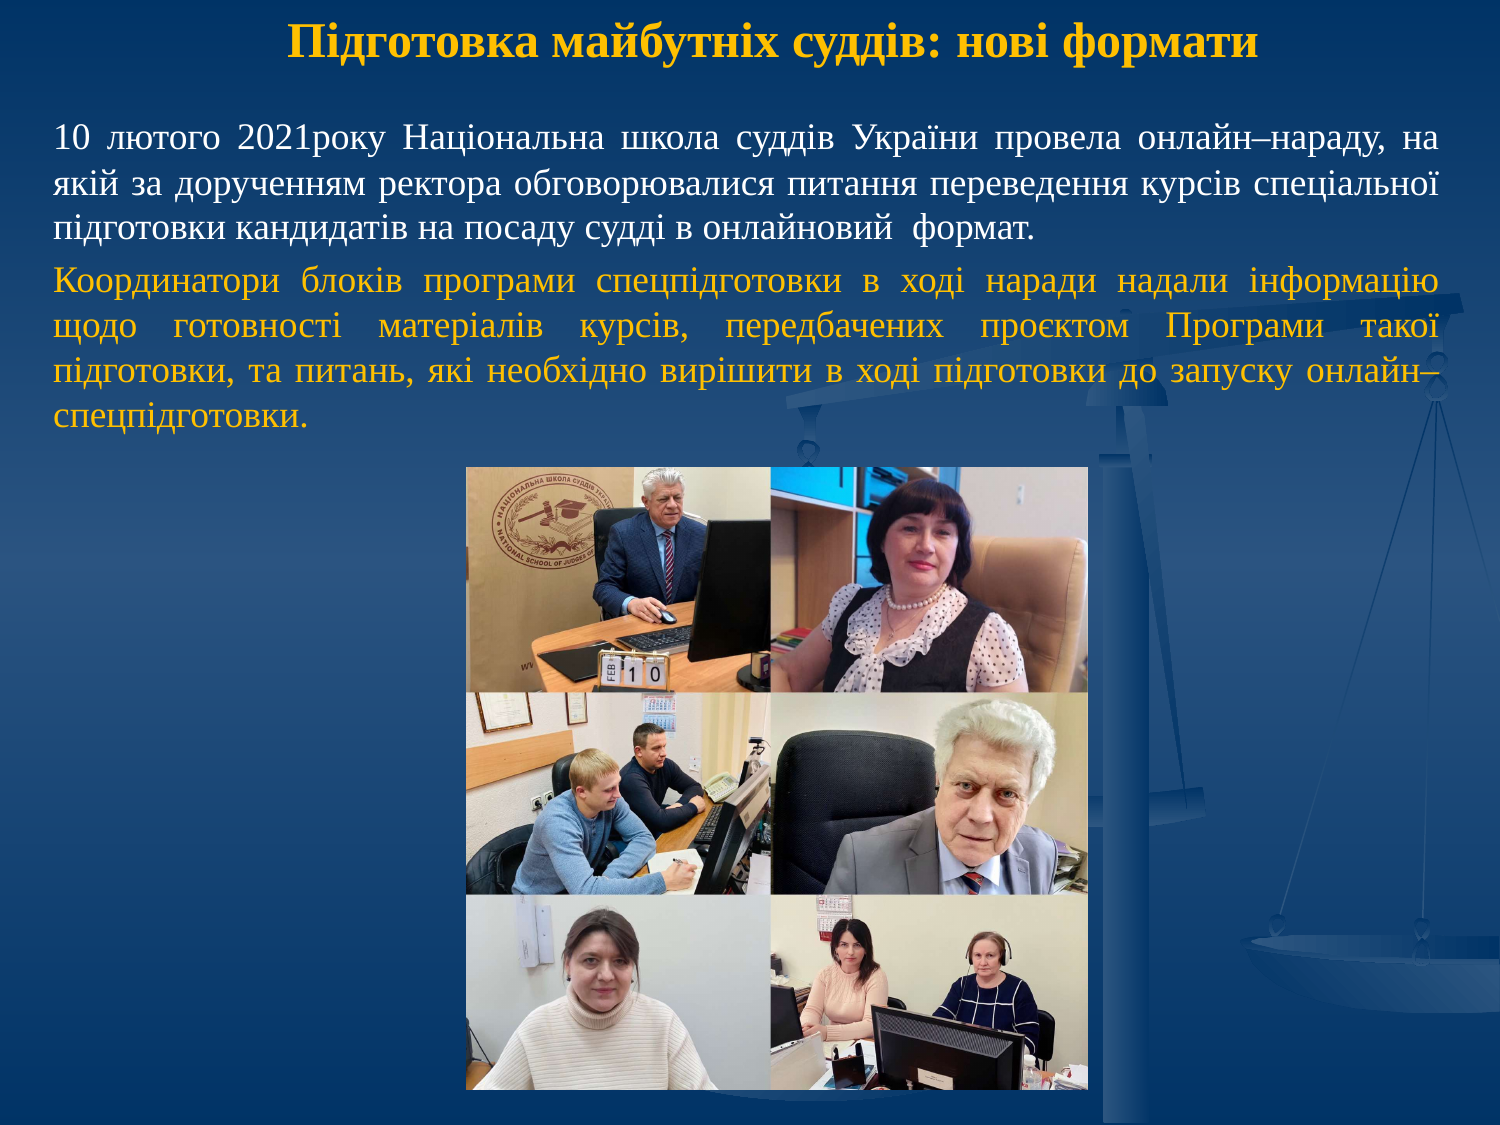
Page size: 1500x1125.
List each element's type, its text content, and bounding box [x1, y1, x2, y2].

list 10 лютого 2021року Національна школа суддів України провела онлайн–нараду, на якій за дорученням ректора обговорювалися питання переведення курсів спеціальної підготовки кандидатів на посаду судді в онлайновий формат. Координатори блоків програми спецпідготовки в ході наради надали інформацію щодо готовності матеріалів курсів, передбачених проєктом Програми такої підготовки, та питань, які необхідно вирішити в ході підготовки до запуску онлайн–спецпідготовки. [37, 104, 1456, 1125]
picture [466, 467, 1089, 1090]
text_box Підготовка майбутніх суддів: нові формати [147, 0, 1400, 135]
